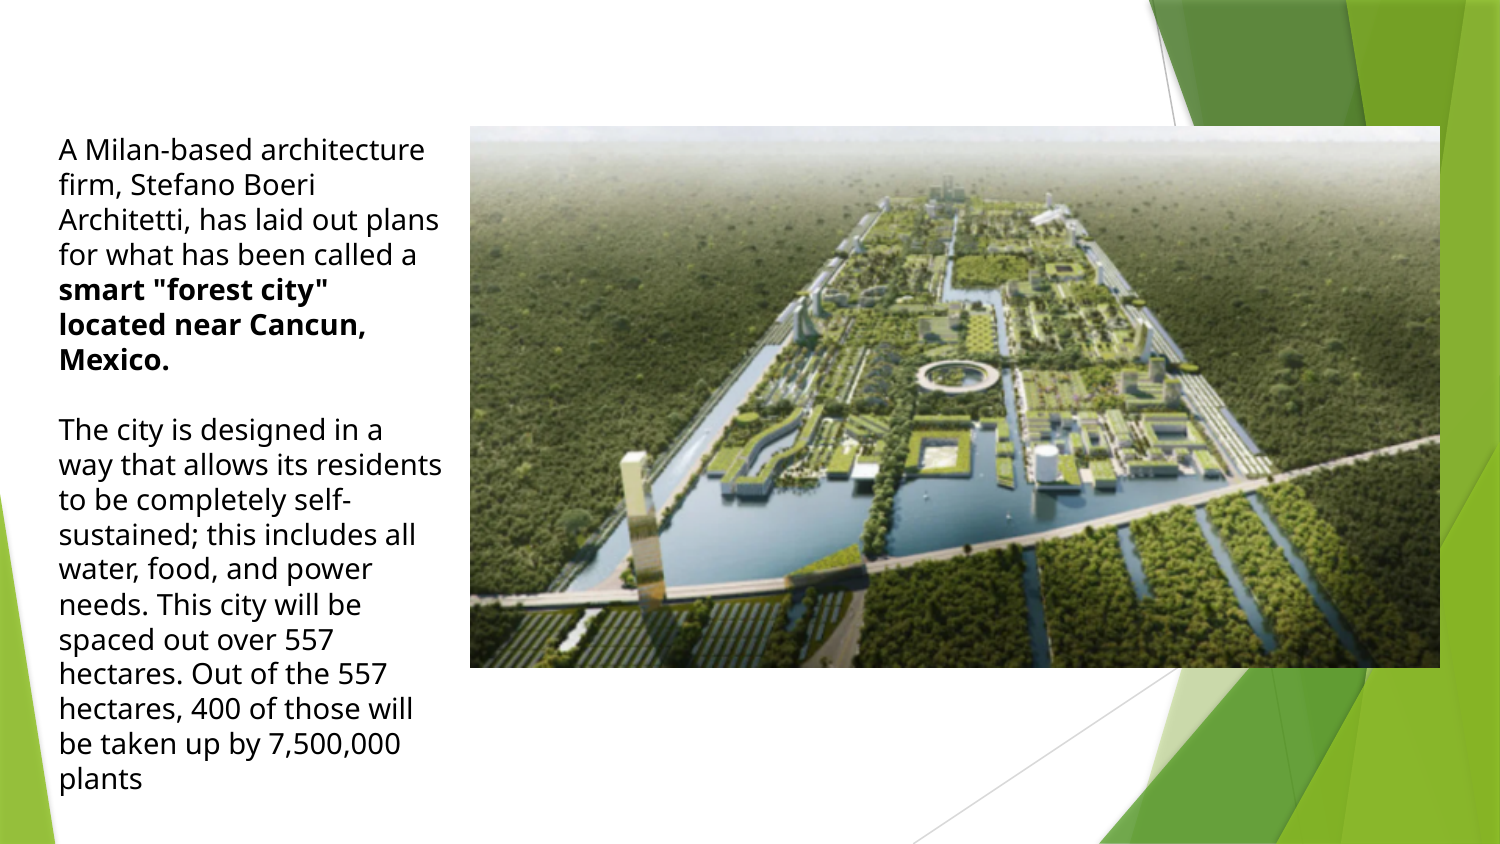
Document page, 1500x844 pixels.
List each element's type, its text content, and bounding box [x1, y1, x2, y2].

picture [470, 126, 1441, 668]
text_box A Milan-based architecture firm, Stefano Boeri Architetti, has laid out plans for what has been called a smart "forest city" located near Cancun, Mexico. The city is designed in a way that allows its residents to be completely self-sustained; this includes all water, food, and power needs. This city will be spaced out over 557 hectares. Out of the 557 hectares, 400 of those will be taken up by 7,500,000 plants [43, 123, 458, 803]
